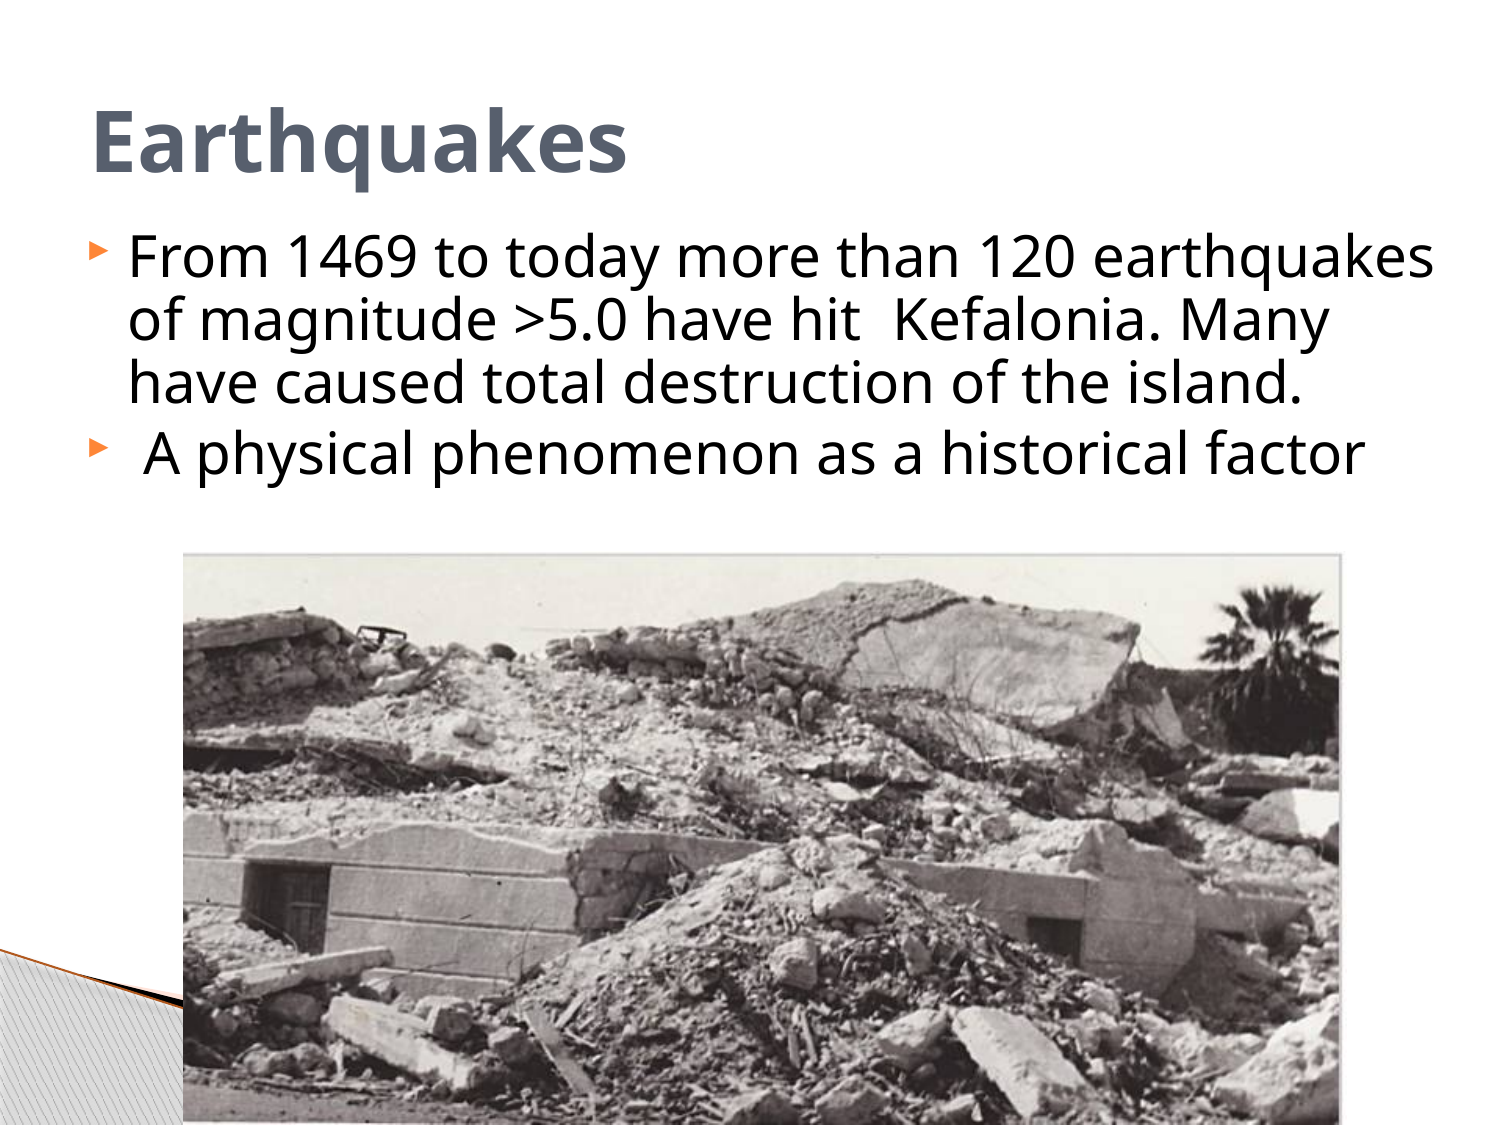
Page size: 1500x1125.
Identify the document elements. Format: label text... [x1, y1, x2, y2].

title Earthquakes [75, 45, 1425, 220]
picture [182, 551, 1347, 1125]
list From 1469 to today more than 120 earthquakes of magnitude >5.0 have hit Kefalonia. Many have caused total destruction of the island. A physical phenomenon as a historical factor [53, 220, 1455, 504]
